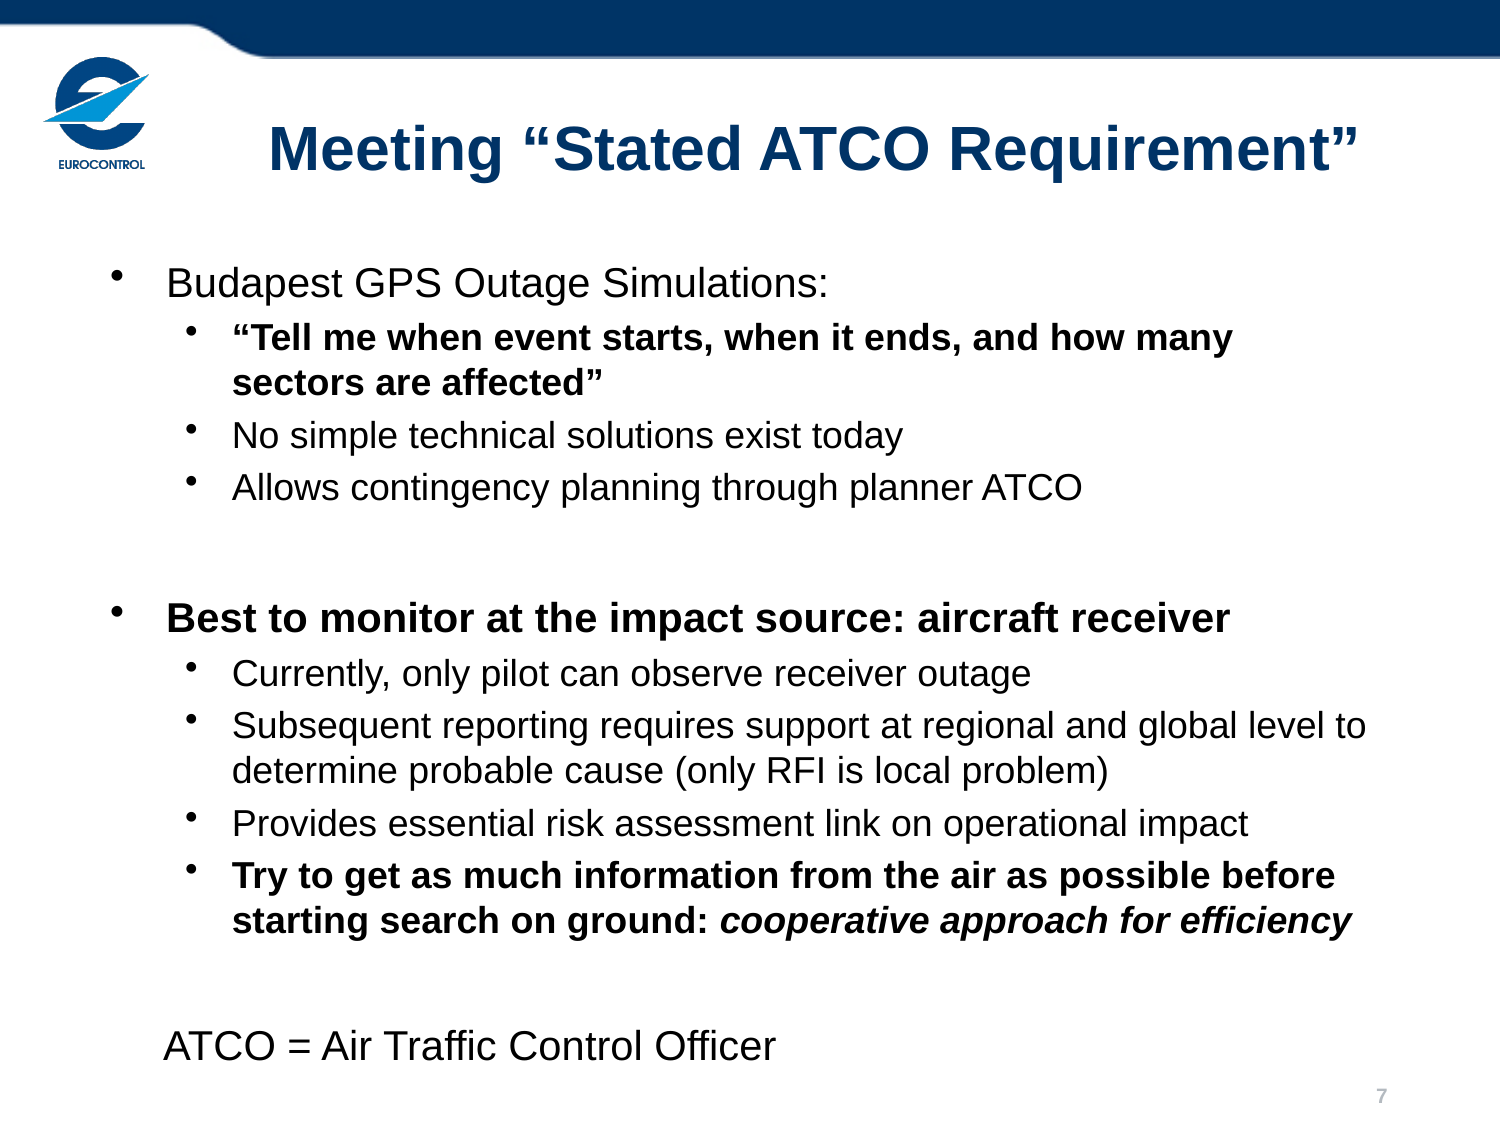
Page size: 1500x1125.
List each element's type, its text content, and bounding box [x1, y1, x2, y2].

list Budapest GPS Outage Simulations: “Tell me when event starts, when it ends, and how many sectors are affected” No simple technical solutions exist today Allows contingency planning through planner ATCO Best to monitor at the impact source: aircraft receiver Currently, only pilot can observe receiver outage Subsequent reporting requires support at regional and global level to determine probable cause (only RFI is local problem) Provides essential risk assessment link on operational impact Try to get as much information from the air as possible before starting search on ground: cooperative approach for efficiency [95, 248, 1388, 1040]
text_box ATCO = Air Traffic Control Officer [148, 1011, 1107, 1077]
title Meeting “Stated ATCO Requirement” [253, 99, 1388, 248]
slide_number 7 [1074, 1040, 1388, 1116]
picture [0, 0, 1500, 169]
